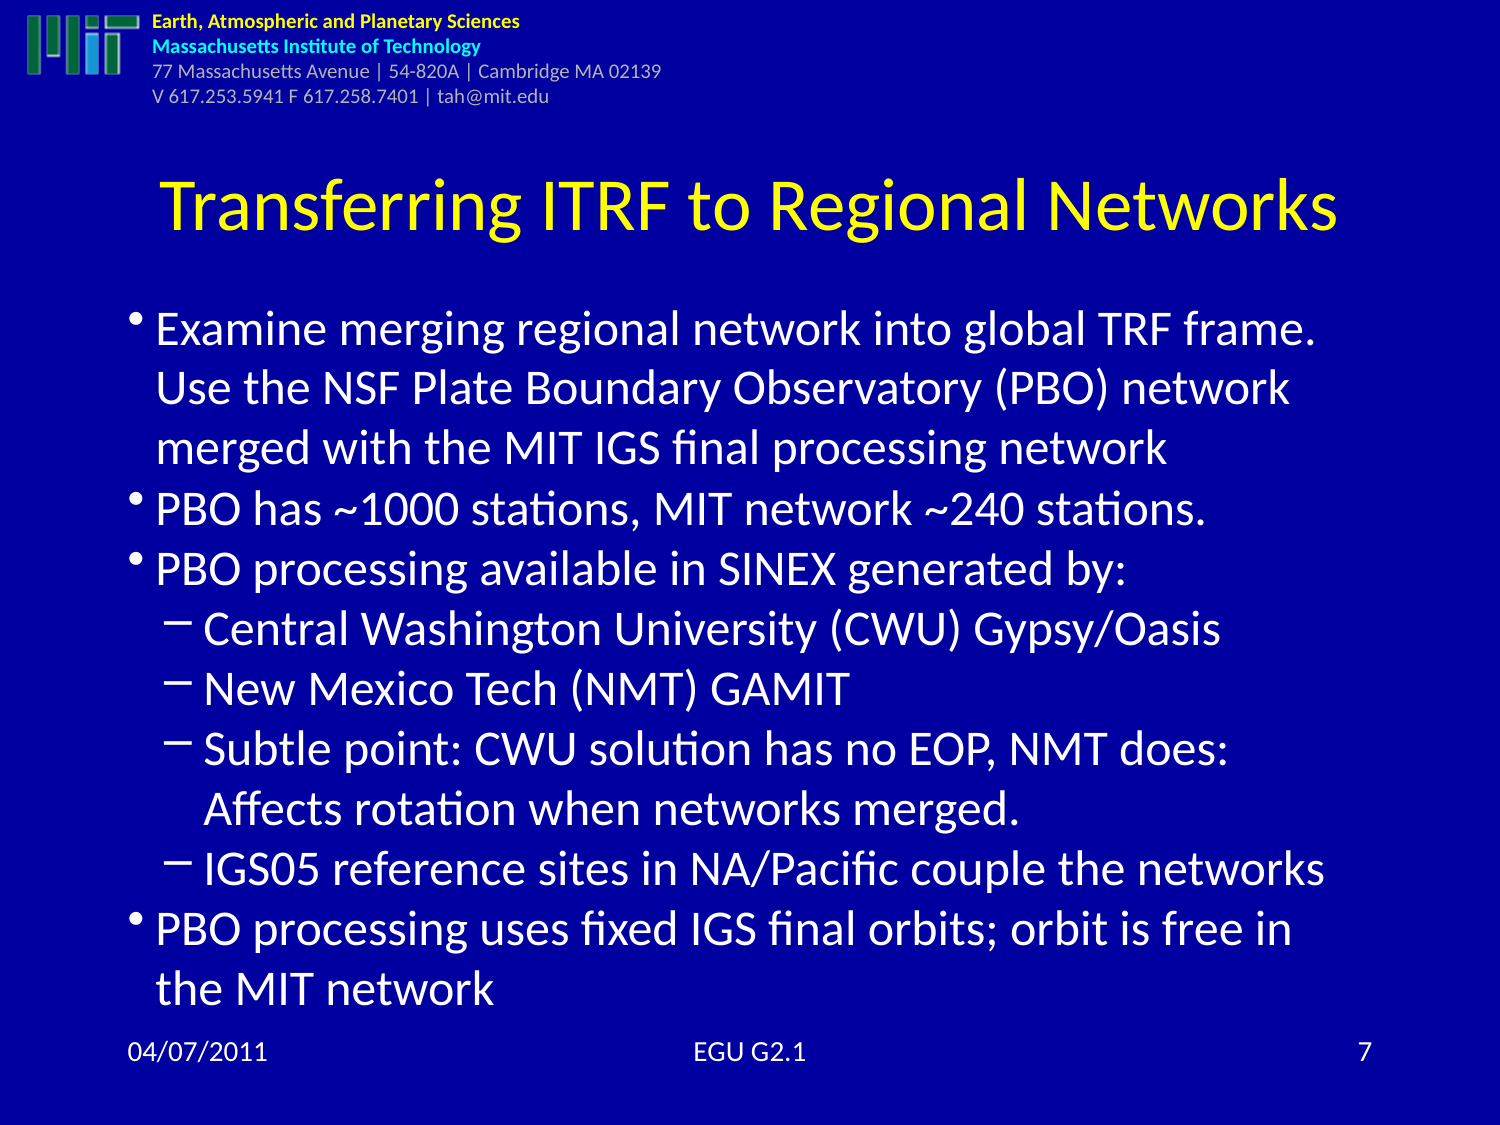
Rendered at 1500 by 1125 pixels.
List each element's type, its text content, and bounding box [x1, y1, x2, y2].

footer EGU G2.1 [512, 1024, 988, 1101]
slide_number 7 [1074, 1024, 1388, 1101]
list Examine merging regional network into global TRF frame. Use the NSF Plate Boundary Observatory (PBO) network merged with the MIT IGS final processing network PBO has ~1000 stations, MIT network ~240 stations. PBO processing available in SINEX generated by: Central Washington University (CWU) Gypsy/Oasis New Mexico Tech (NMT) GAMIT Subtle point: CWU solution has no EOP, NMT does: Affects rotation when networks merged. IGS05 reference sites in NA/Pacific couple the networks PBO processing uses fixed IGS final orbits; orbit is free in the MIT network [112, 287, 1388, 1001]
picture [24, 12, 144, 79]
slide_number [112, 1024, 426, 1101]
title Transferring ITRF to Regional Networks [112, 112, 1388, 287]
